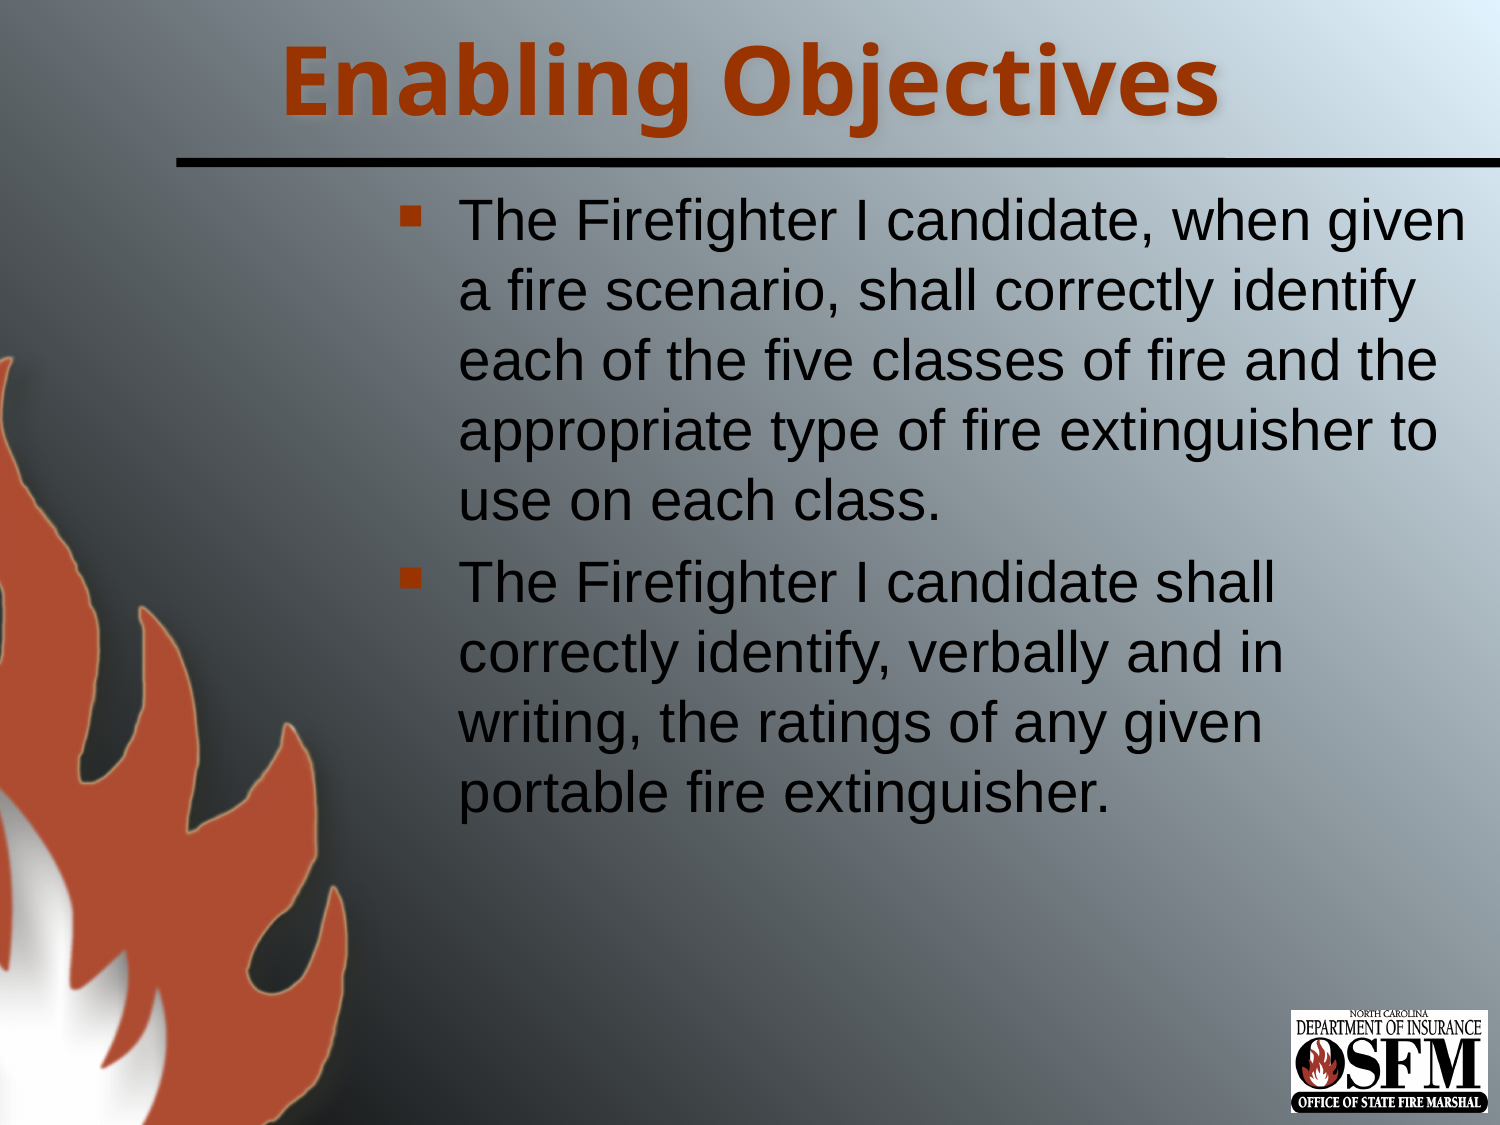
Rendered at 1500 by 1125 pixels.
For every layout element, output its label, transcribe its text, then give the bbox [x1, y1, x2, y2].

picture [1291, 1010, 1488, 1113]
picture [0, 262, 350, 1125]
title Enabling Objectives [0, 12, 1500, 169]
list The Firefighter I candidate, when given a fire scenario, shall correctly identify each of the five classes of fire and the appropriate type of fire extinguisher to use on each class. The Firefighter I candidate shall correctly identify, verbally and in writing, the ratings of any given portable fire extinguisher. [387, 174, 1500, 800]
